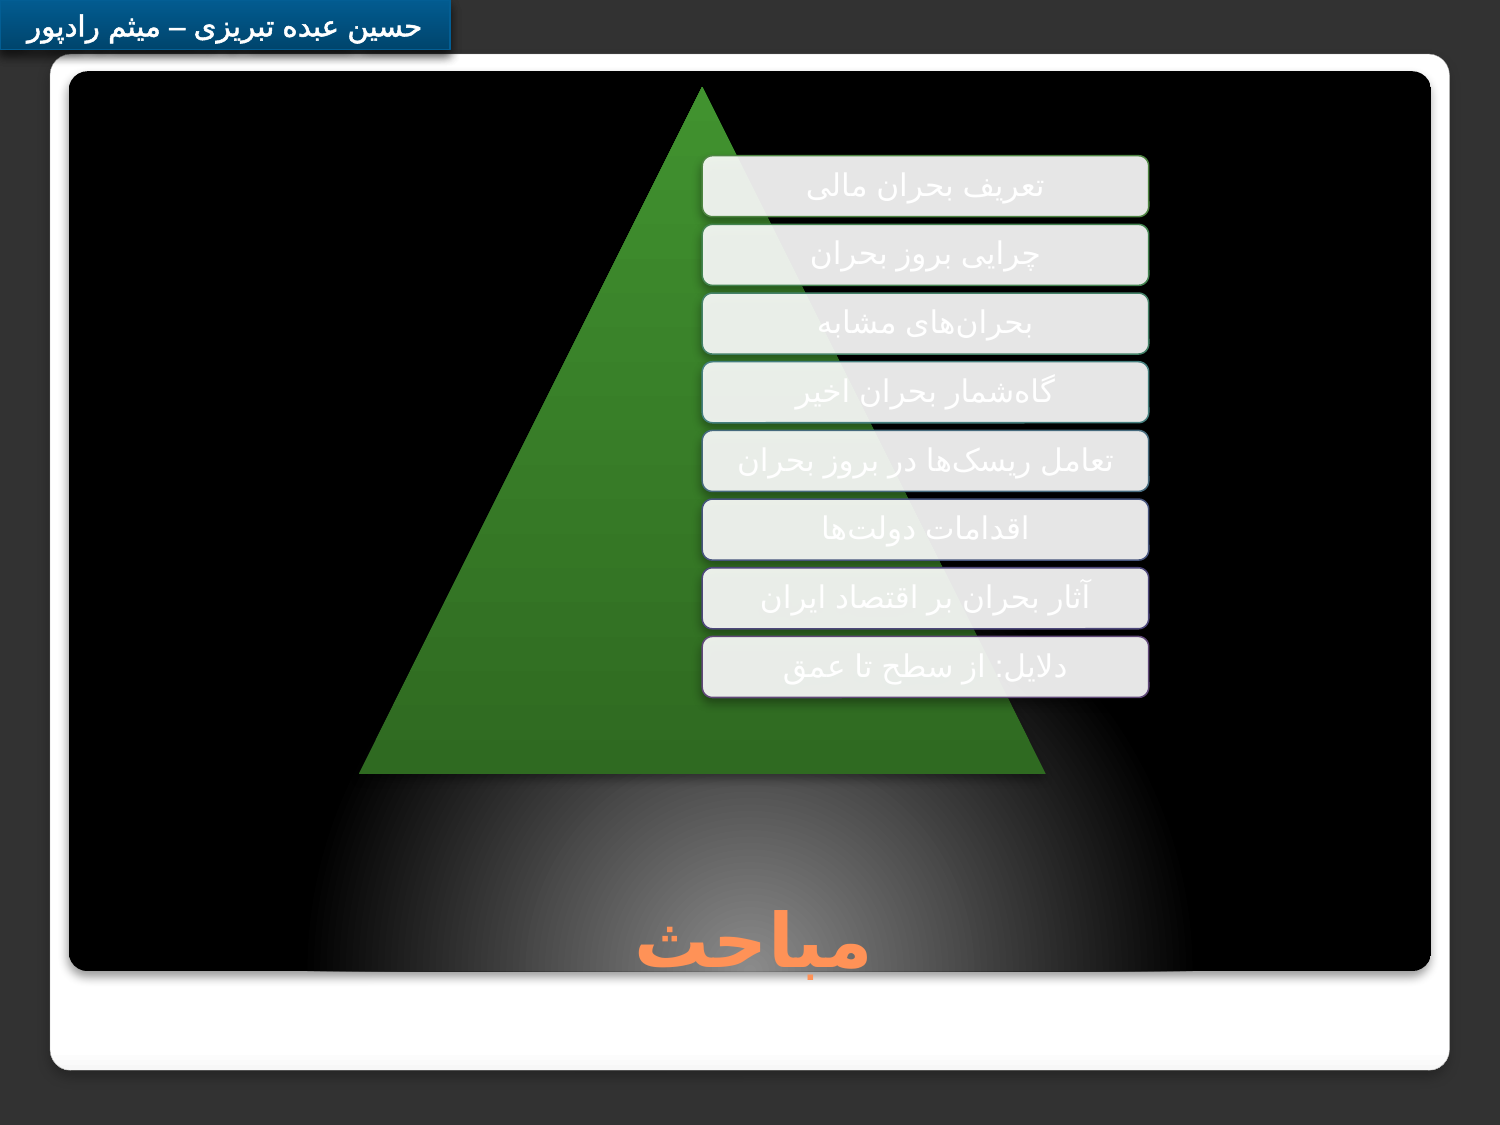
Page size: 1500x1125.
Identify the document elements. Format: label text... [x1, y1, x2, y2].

title مباحث [82, 817, 1425, 990]
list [82, 86, 1426, 775]
